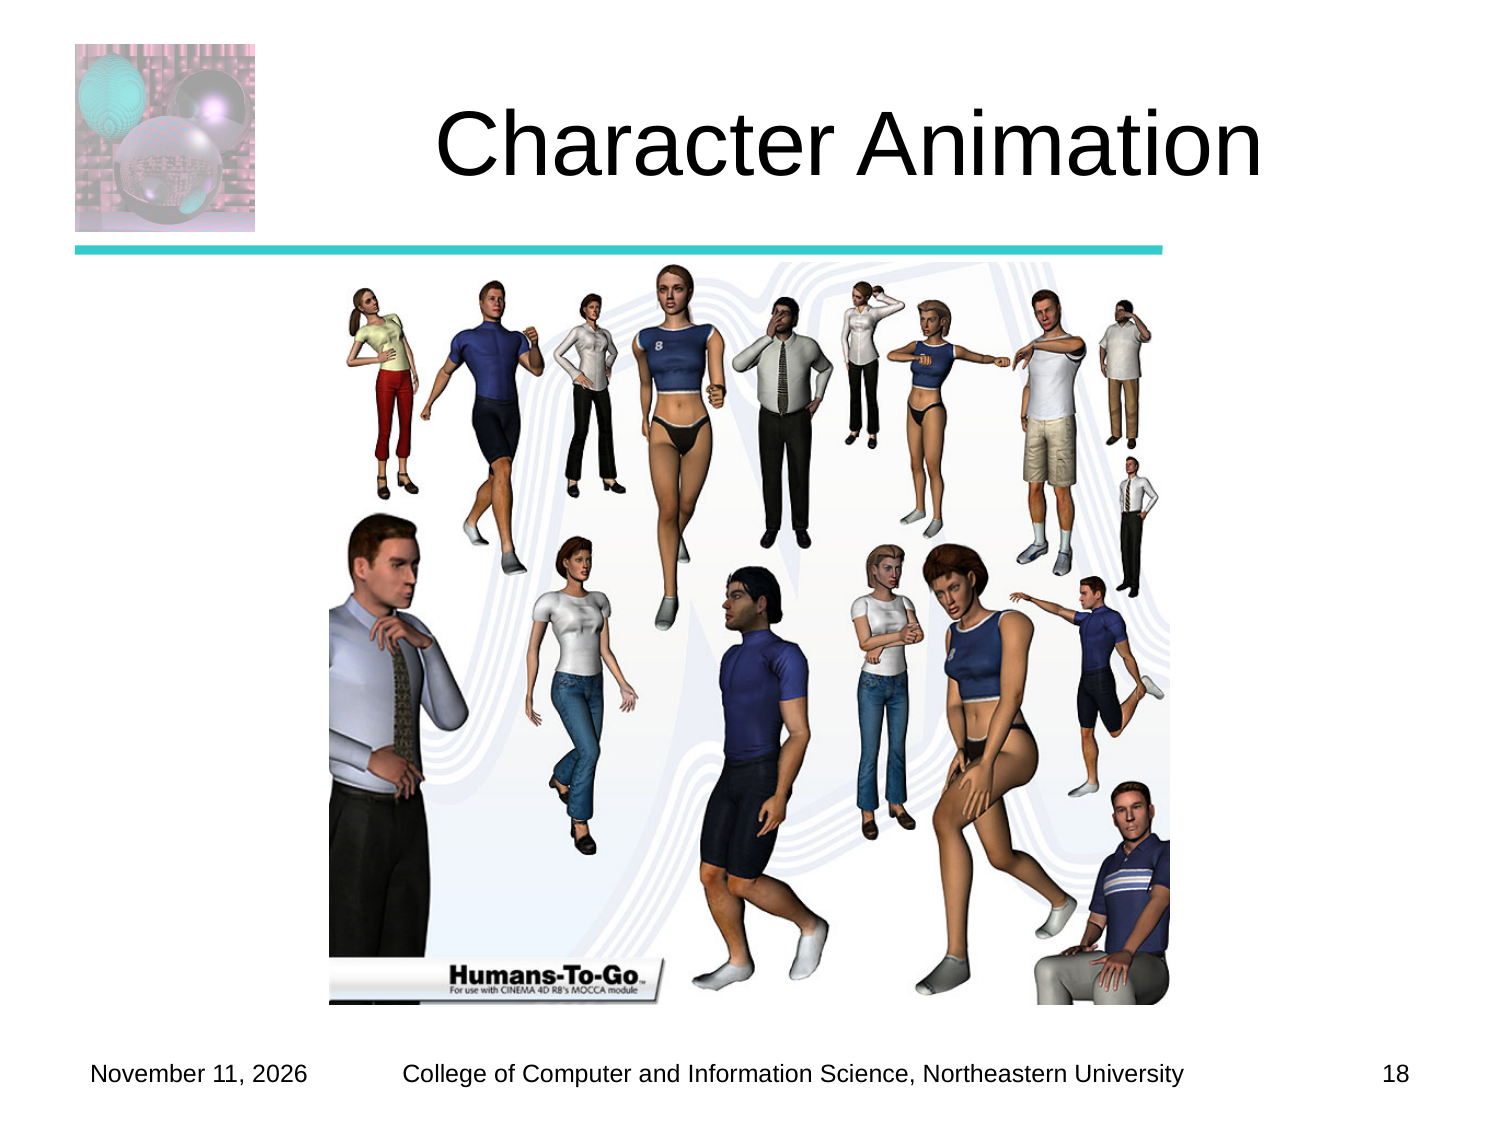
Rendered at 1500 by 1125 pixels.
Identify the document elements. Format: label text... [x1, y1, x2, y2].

slide_number 18 [1299, 1049, 1426, 1103]
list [329, 262, 1170, 1006]
picture [75, 44, 255, 232]
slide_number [74, 1049, 338, 1101]
title Character Animation [274, 44, 1426, 233]
